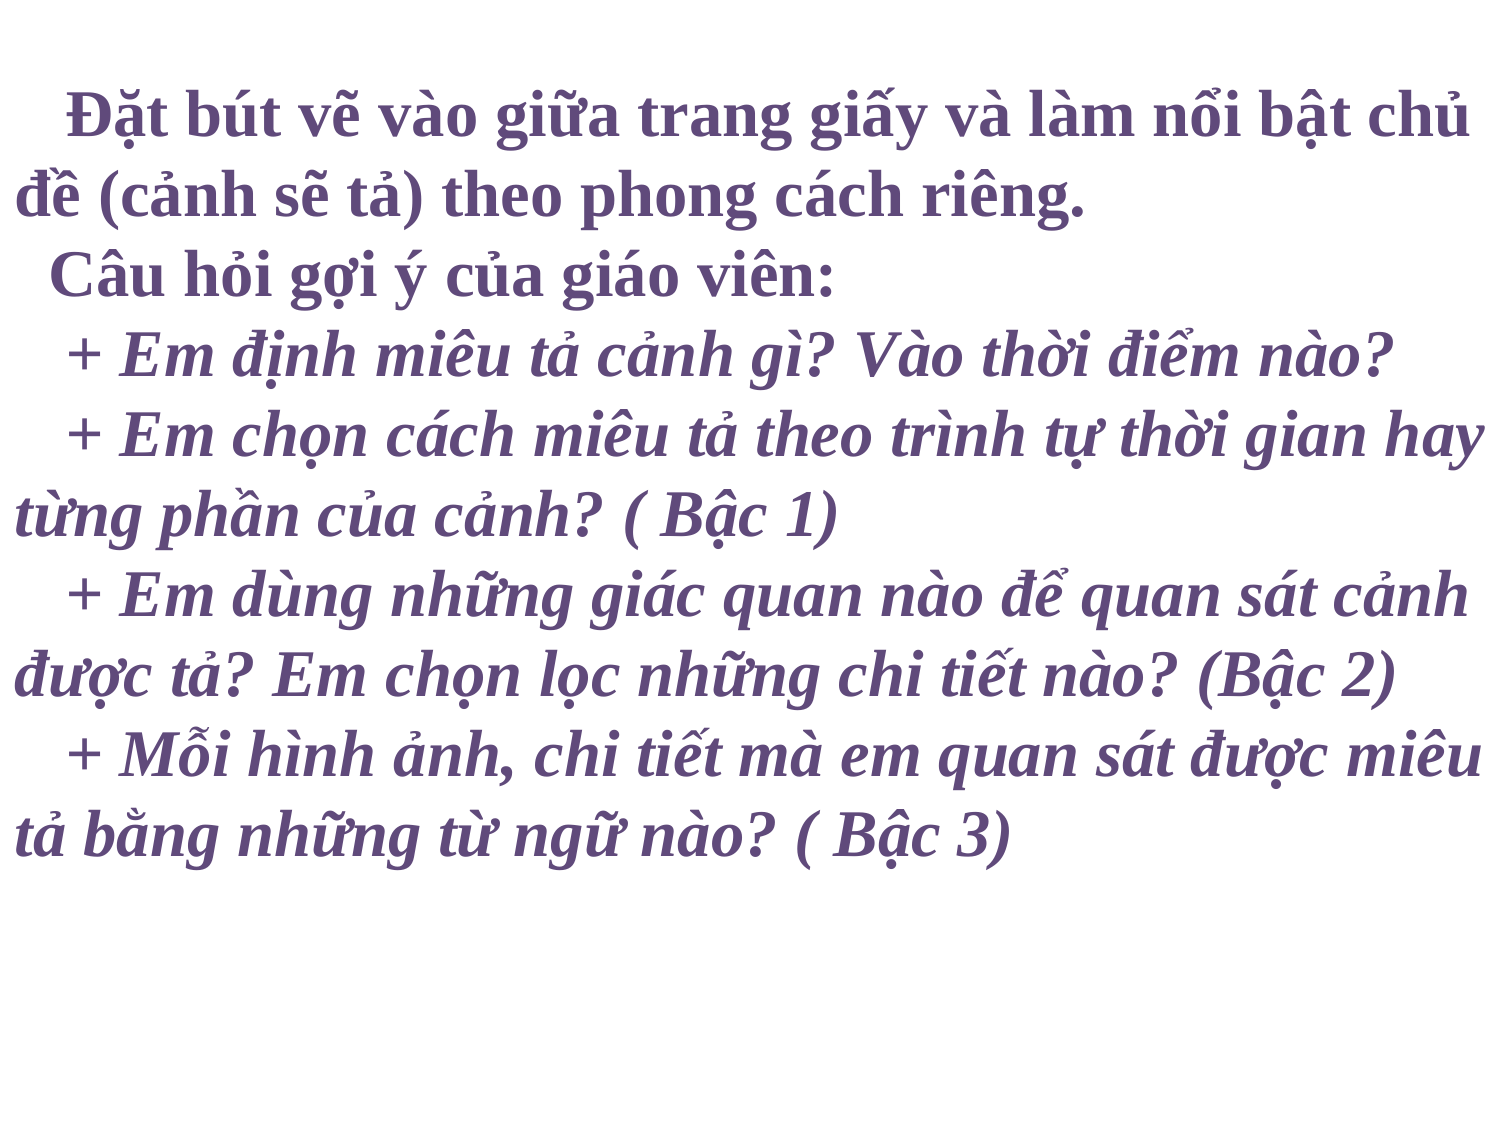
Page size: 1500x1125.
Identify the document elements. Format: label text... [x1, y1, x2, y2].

text_box Đặt bút vẽ vào giữa trang giấy và làm nổi bật chủ đề (cảnh sẽ tả) theo phong cách riêng. Câu hỏi gợi ý của giáo viên: + Em định miêu tả cảnh gì? Vào thời điểm nào? + Em chọn cách miêu tả theo trình tự thời gian hay từng phần của cảnh? ( Bậc 1) + Em dùng những giác quan nào để quan sát cảnh được tả? Em chọn lọc những chi tiết nào? (Bậc 2) + Mỗi hình ảnh, chi tiết mà em quan sát được miêu tả bằng những từ ngữ nào? ( Bậc 3) [0, 62, 1500, 1125]
